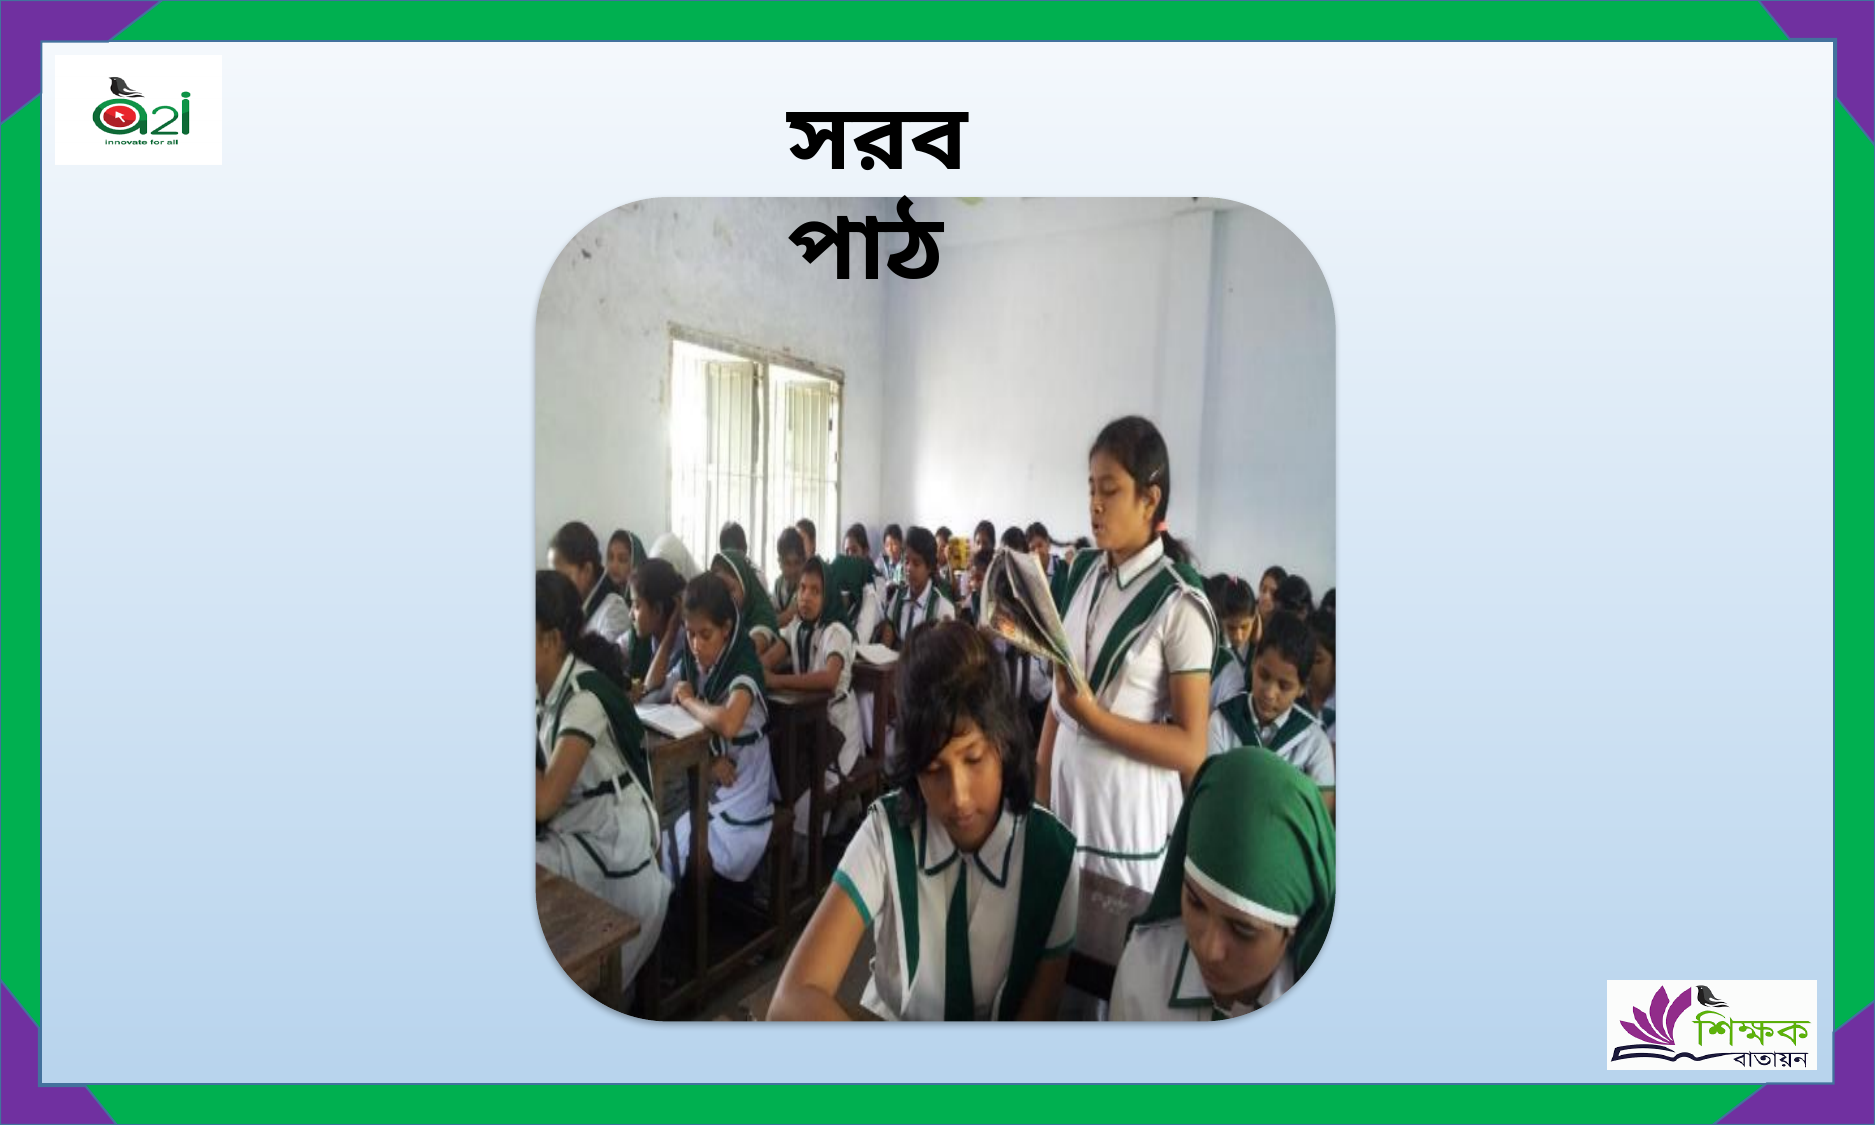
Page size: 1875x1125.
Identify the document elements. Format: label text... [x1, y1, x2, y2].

text_box সরব পাঠ [773, 70, 1099, 197]
picture [535, 197, 1336, 1022]
picture [55, 55, 222, 165]
picture [1607, 980, 1817, 1070]
